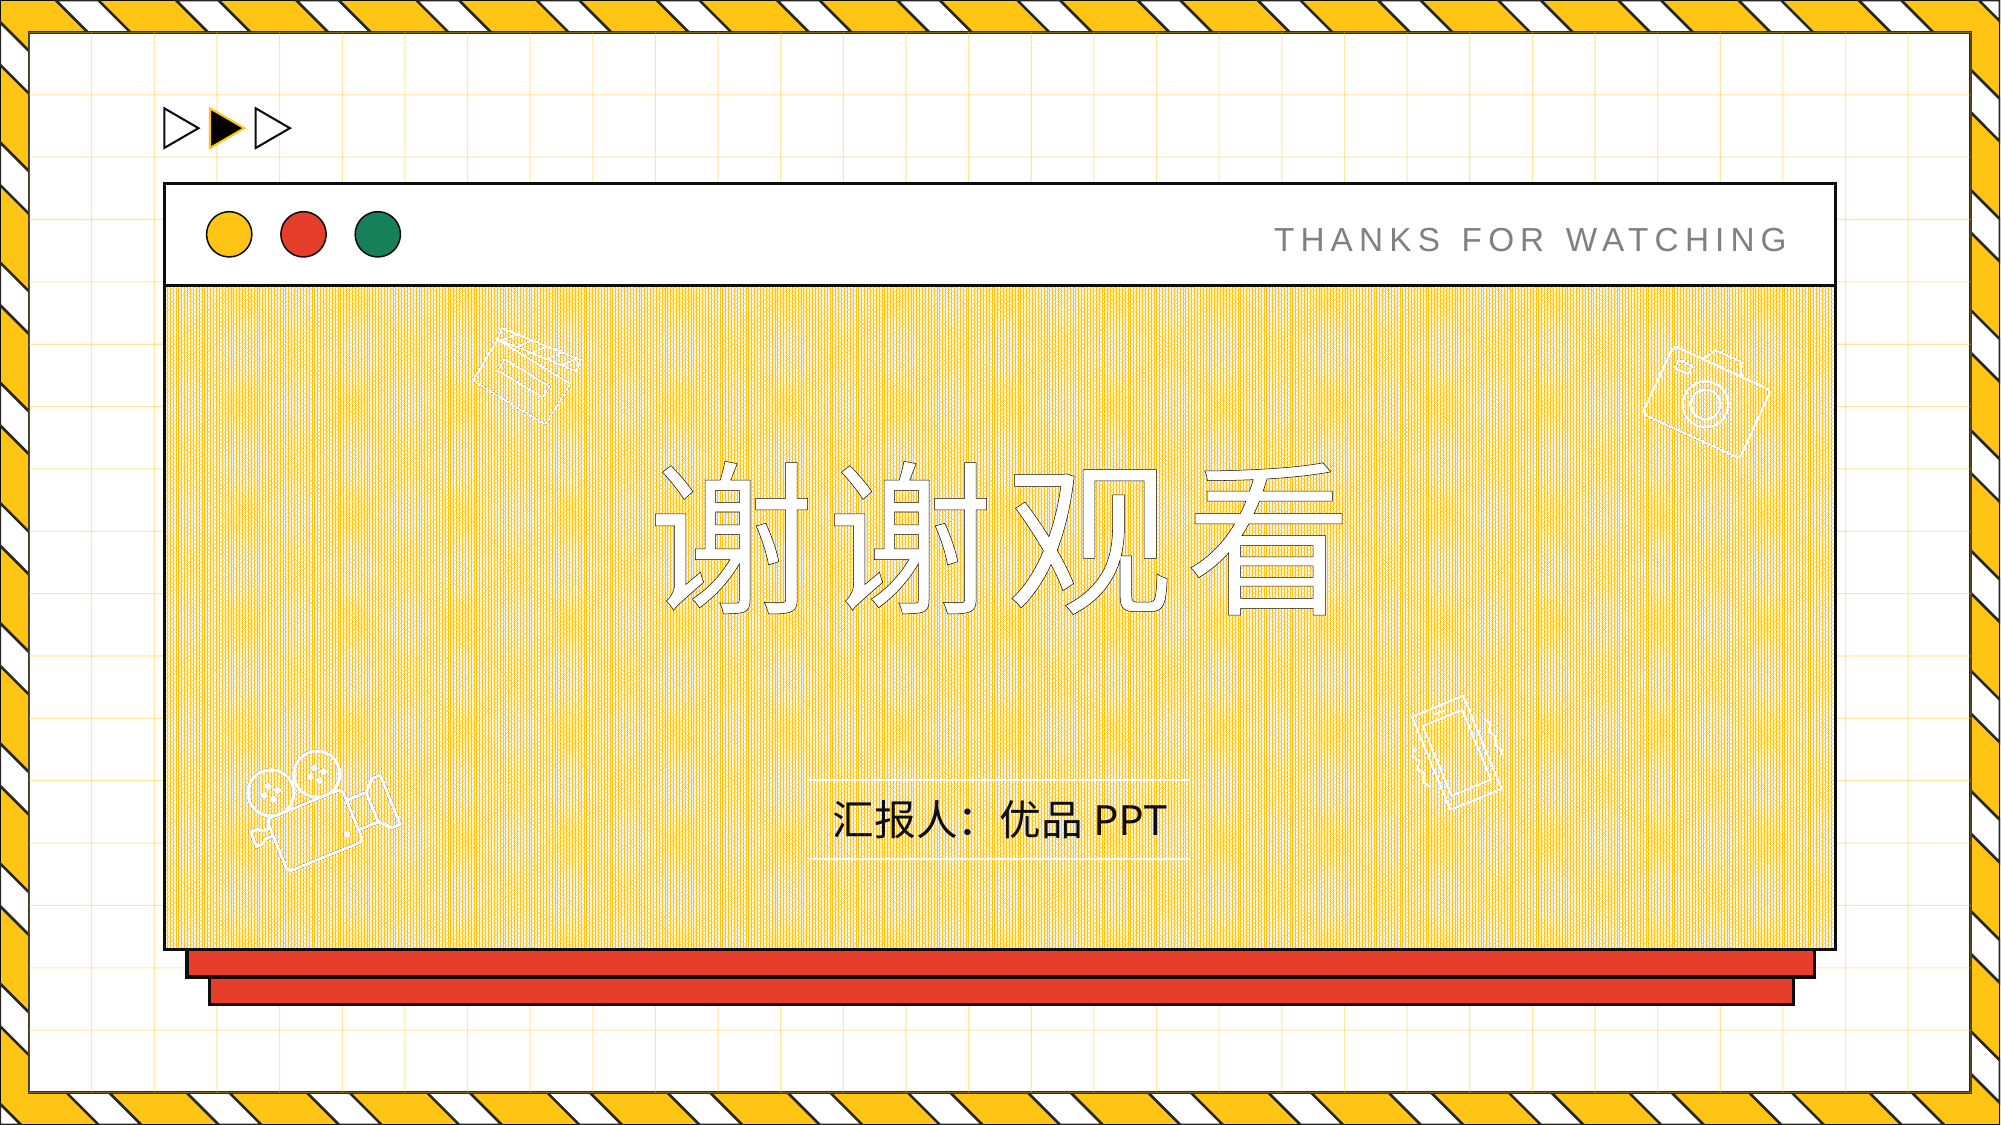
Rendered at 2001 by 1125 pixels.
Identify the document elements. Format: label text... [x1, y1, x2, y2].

text_box THANKS FOR WATCHING [1273, 218, 1788, 259]
picture [456, 298, 599, 440]
title 谢谢观看 [343, 457, 1657, 645]
picture [1624, 311, 1794, 480]
picture [207, 693, 426, 912]
picture [1396, 692, 1517, 813]
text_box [808, 779, 1192, 860]
